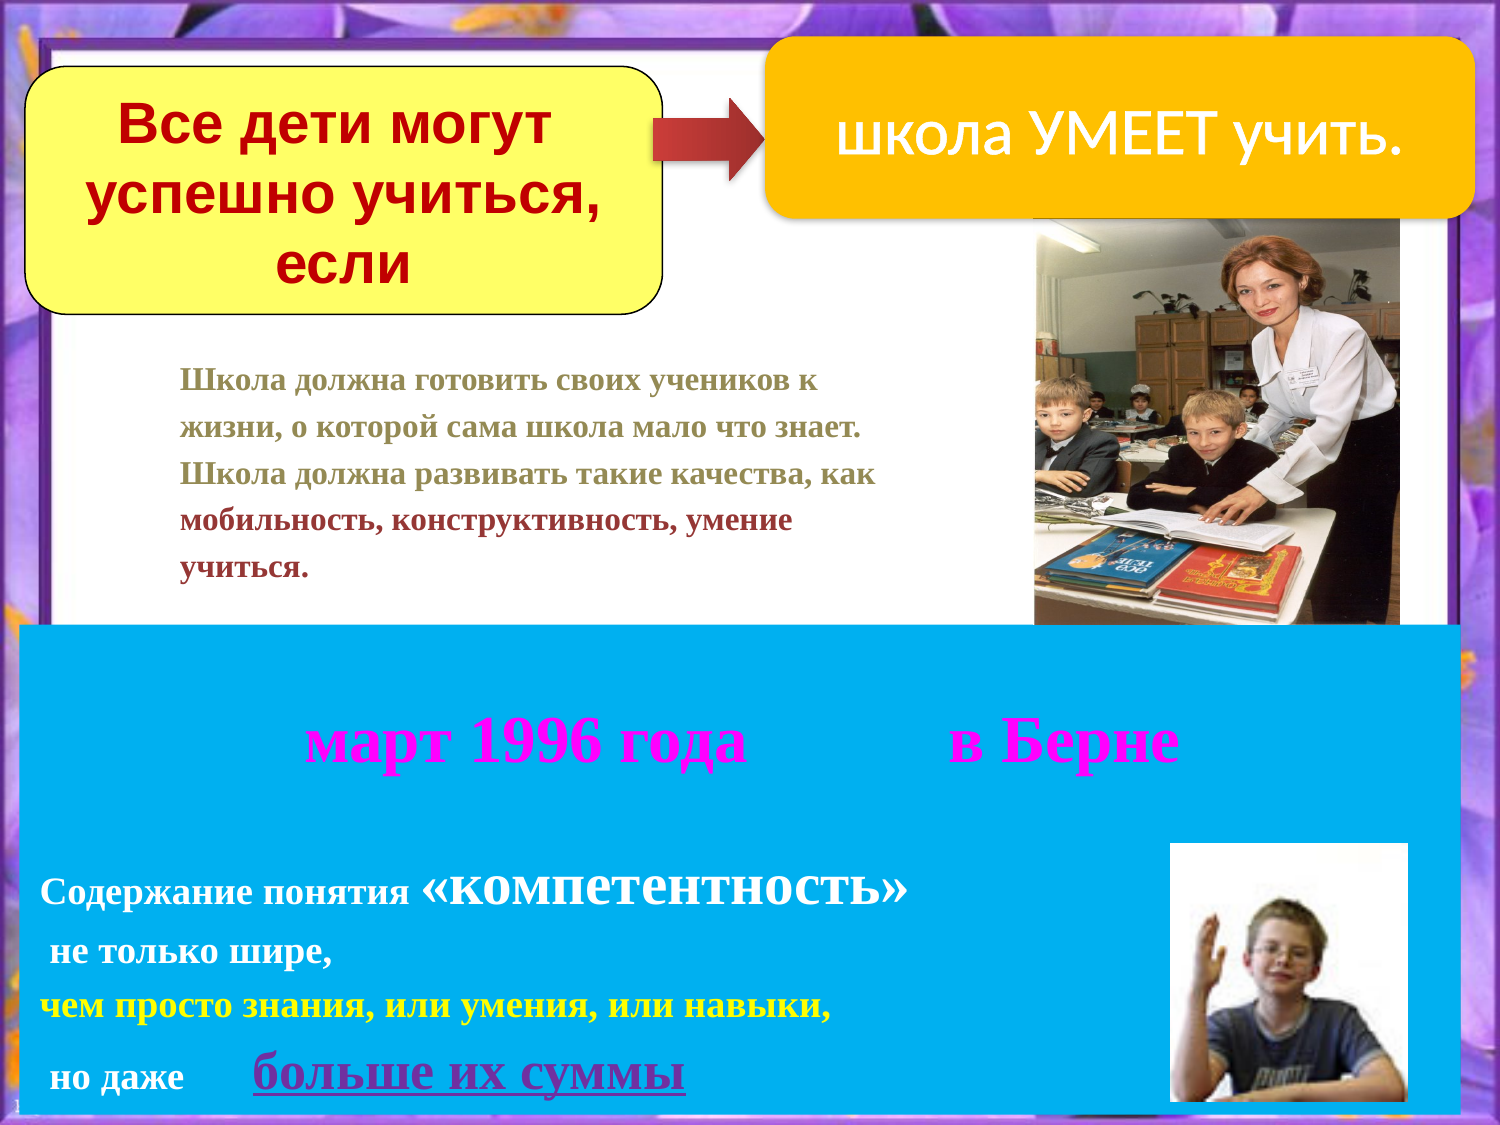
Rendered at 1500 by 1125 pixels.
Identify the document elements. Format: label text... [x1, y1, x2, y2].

text_box [652, 97, 759, 181]
list Школа должна готовить своих учеников к жизни, о которой сама школа мало что знает. Школа должна развивать такие качества, как мобильность, конструктивность, умение учиться. [159, 349, 999, 594]
text_box Все дети могут успешно учиться, если [24, 66, 663, 315]
text_box школа УМЕЕТ учить. [765, 36, 1476, 219]
list март 1996 года в Берне Содержание понятия «компетентность» не только шире, чем просто знания, или умения, или навыки, но даже больше их суммы [19, 624, 1461, 1115]
picture [0, 0, 1500, 1125]
